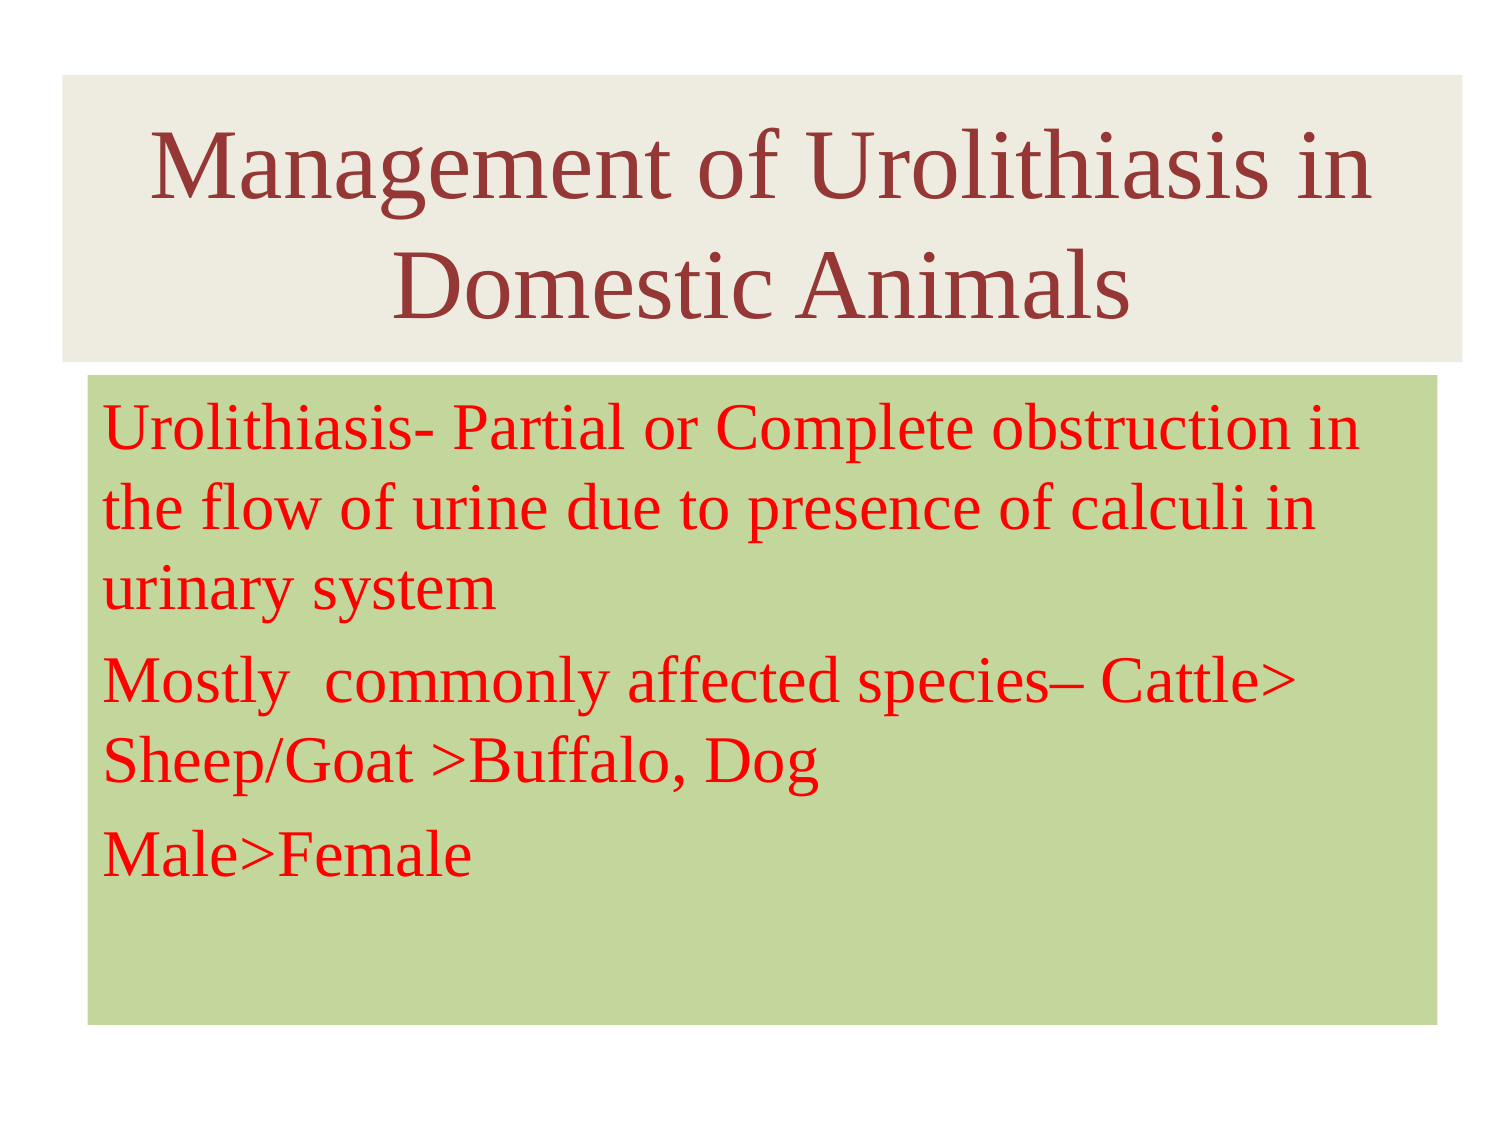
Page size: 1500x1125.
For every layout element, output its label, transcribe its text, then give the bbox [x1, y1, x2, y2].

subtitle Urolithiasis- Partial or Complete obstruction in the flow of urine due to presence of calculi in urinary system Mostly commonly affected species– Cattle> Sheep/Goat >Buffalo, Dog Male>Female [87, 375, 1438, 1025]
title Management of Urolithiasis in Domestic Animals [62, 75, 1463, 363]
